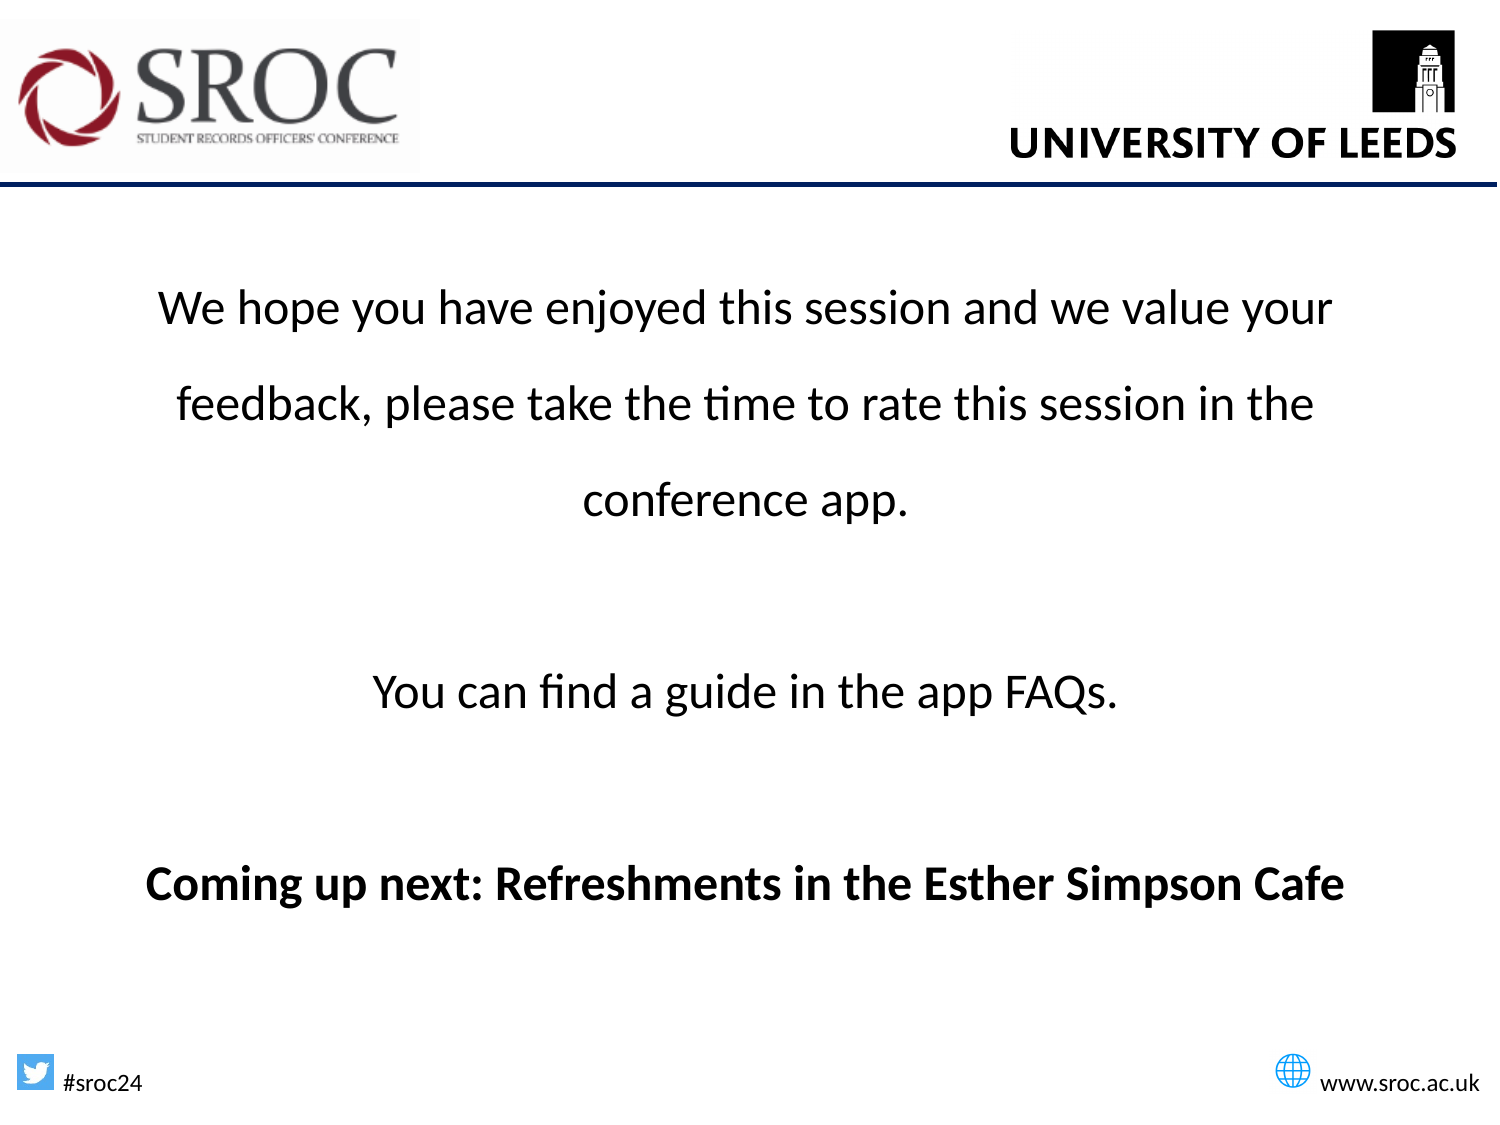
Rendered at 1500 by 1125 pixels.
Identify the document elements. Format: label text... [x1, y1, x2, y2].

picture [1011, 30, 1456, 158]
picture [1269, 1049, 1317, 1095]
text_box www.sroc.ac.uk [1305, 1058, 1498, 1104]
picture [0, 19, 420, 173]
picture [17, 1054, 54, 1090]
title We hope you have enjoyed this session and we value your feedback, please take the time to rate this session in the conference app. You can find a guide in the app FAQs. Coming up next: Refreshments in the Esther Simpson Cafe [90, 185, 1402, 965]
text_box #sroc24 [48, 1058, 160, 1104]
